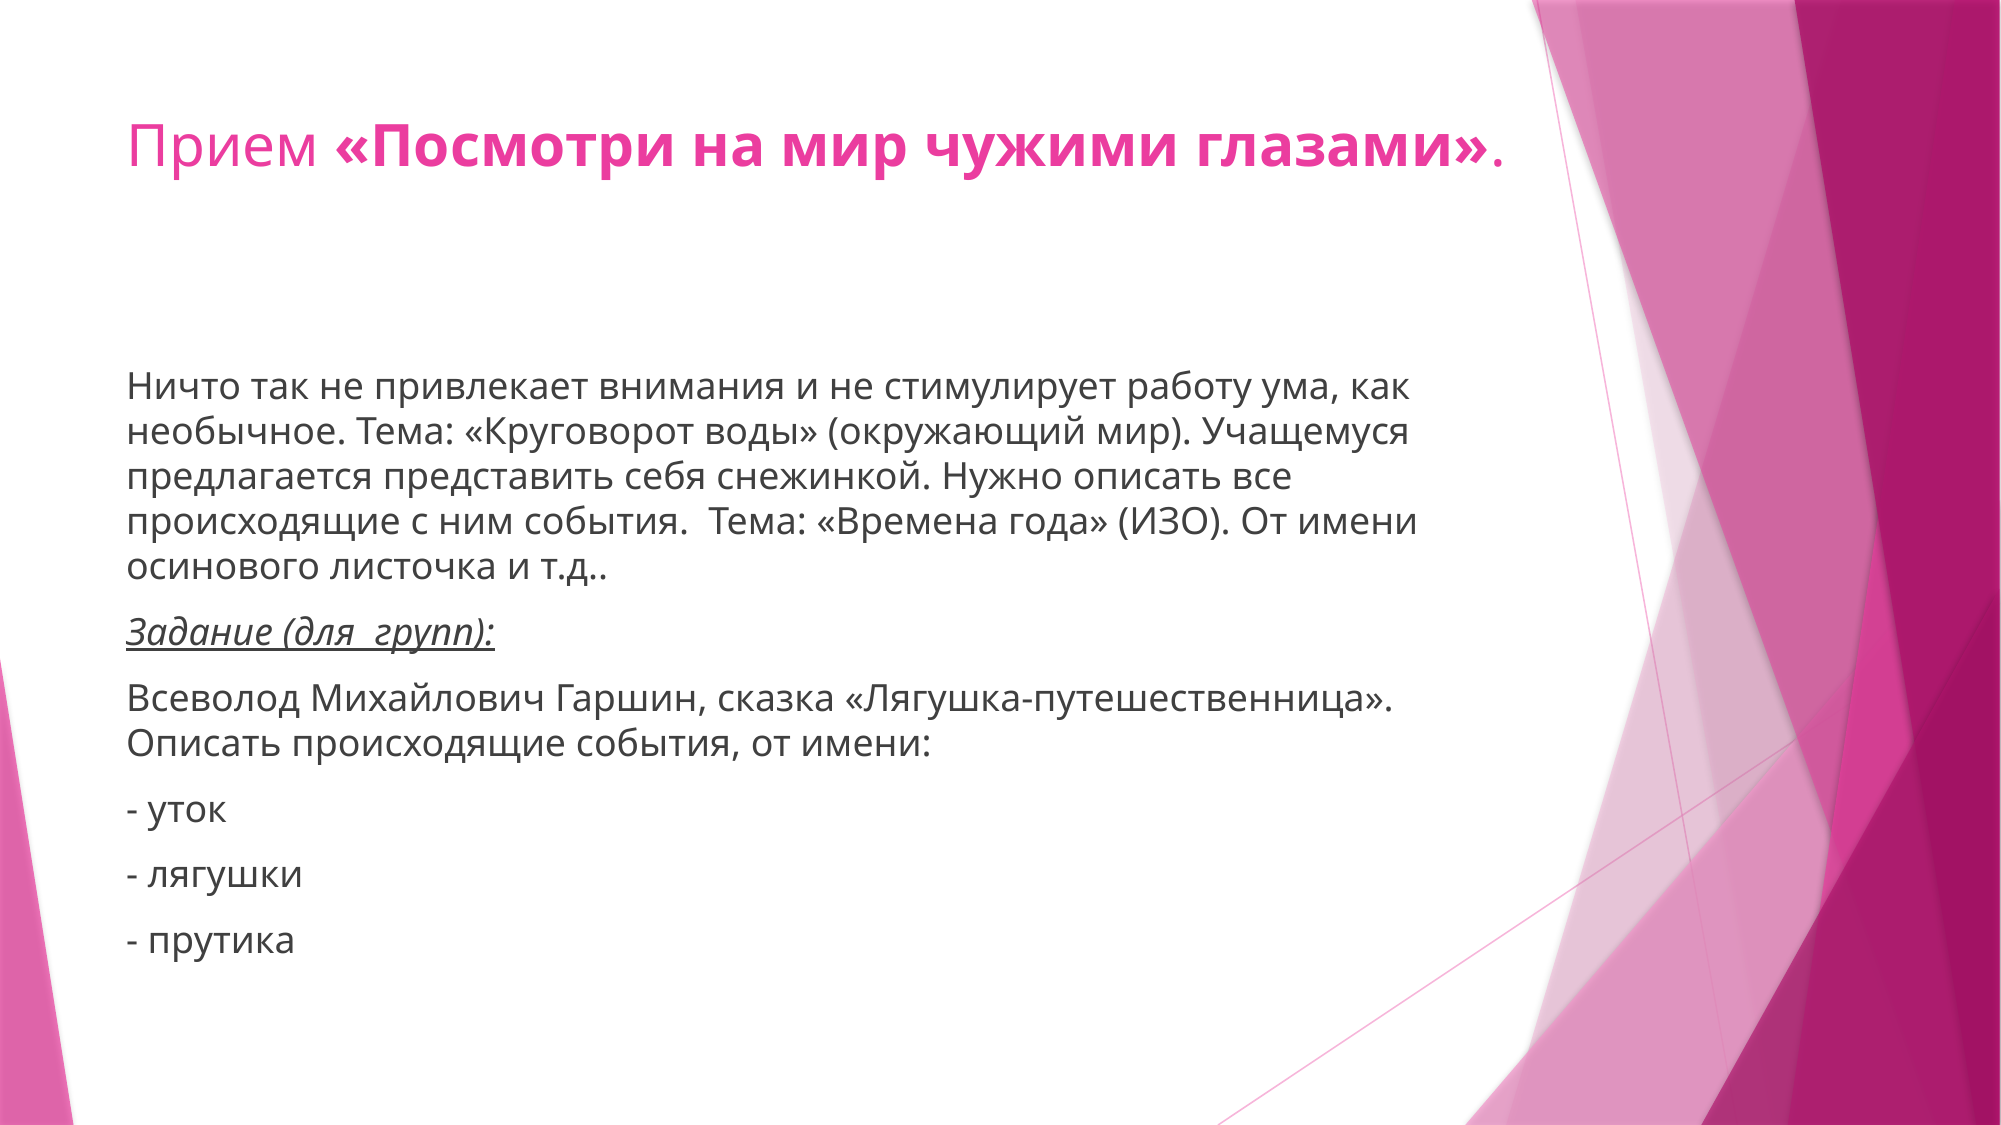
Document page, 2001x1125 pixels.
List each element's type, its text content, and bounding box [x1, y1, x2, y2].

list Ничто так не привлекает внимания и не стимулирует работу ума, как необычное. Тема: «Круговорот воды» (окружающий мир). Учащемуся предлагается представить себя снежинкой. Нужно описать все происходящие с ним события. Тема: «Времена года» (ИЗО). От имени осинового листочка и т.д.. Задание (для групп): Всеволод Михайлович Гаршин, сказка «Лягушка-путешественница». Описать происходящие события, от имени: - уток - лягушки - прутика [111, 354, 1522, 992]
title Прием «Посмотри на мир чужими глазами». [111, 99, 1522, 317]
